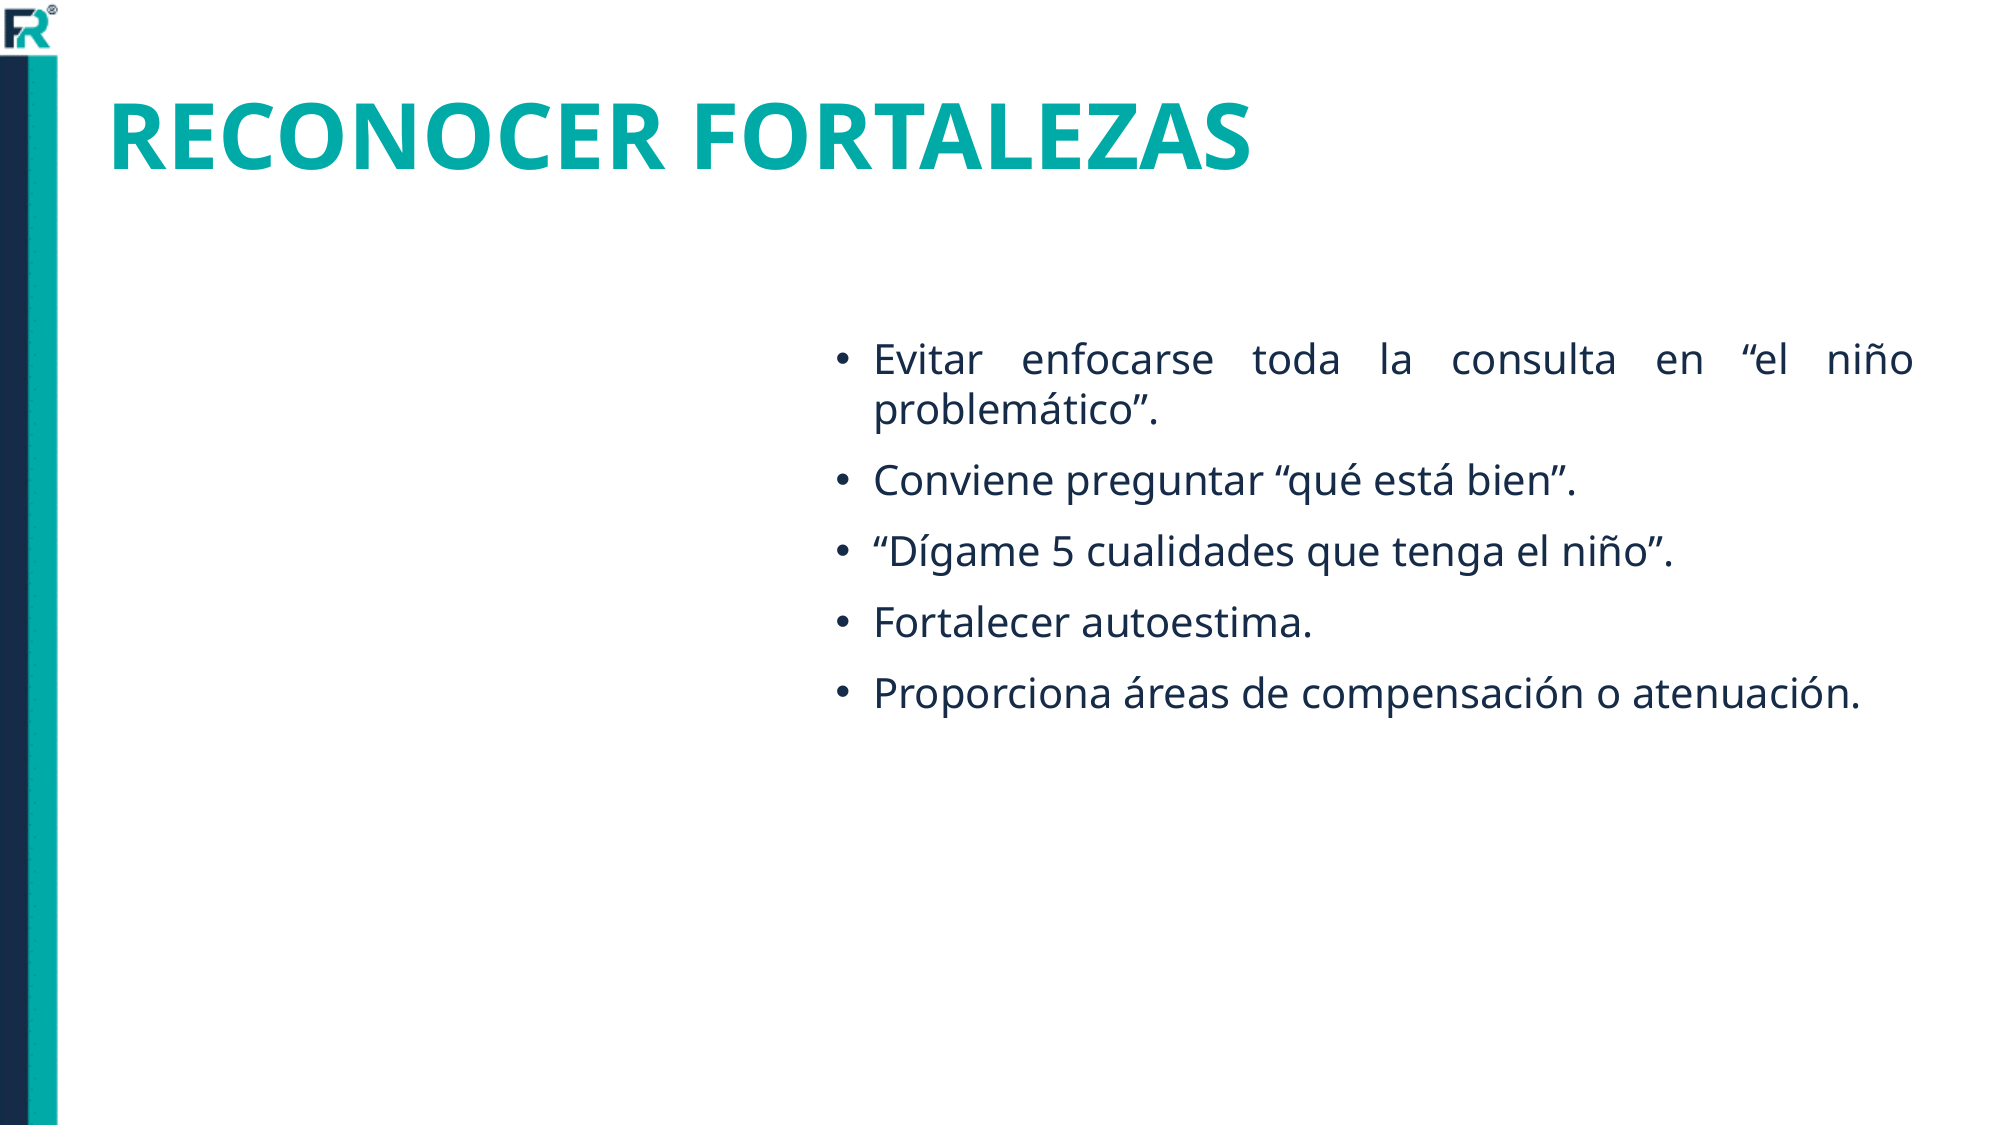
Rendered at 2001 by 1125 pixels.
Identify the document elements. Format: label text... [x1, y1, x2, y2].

picture [0, 0, 2001, 1125]
title RECONOCER FORTALEZAS [91, 31, 1817, 249]
list Evitar enfocarse toda la consulta en “el niño problemático”. Conviene preguntar “qué está bien”. “Dígame 5 cualidades que tenga el niño”. Fortalecer autoestima. Proporciona áreas de compensación o atenuación. [820, 325, 1930, 1040]
